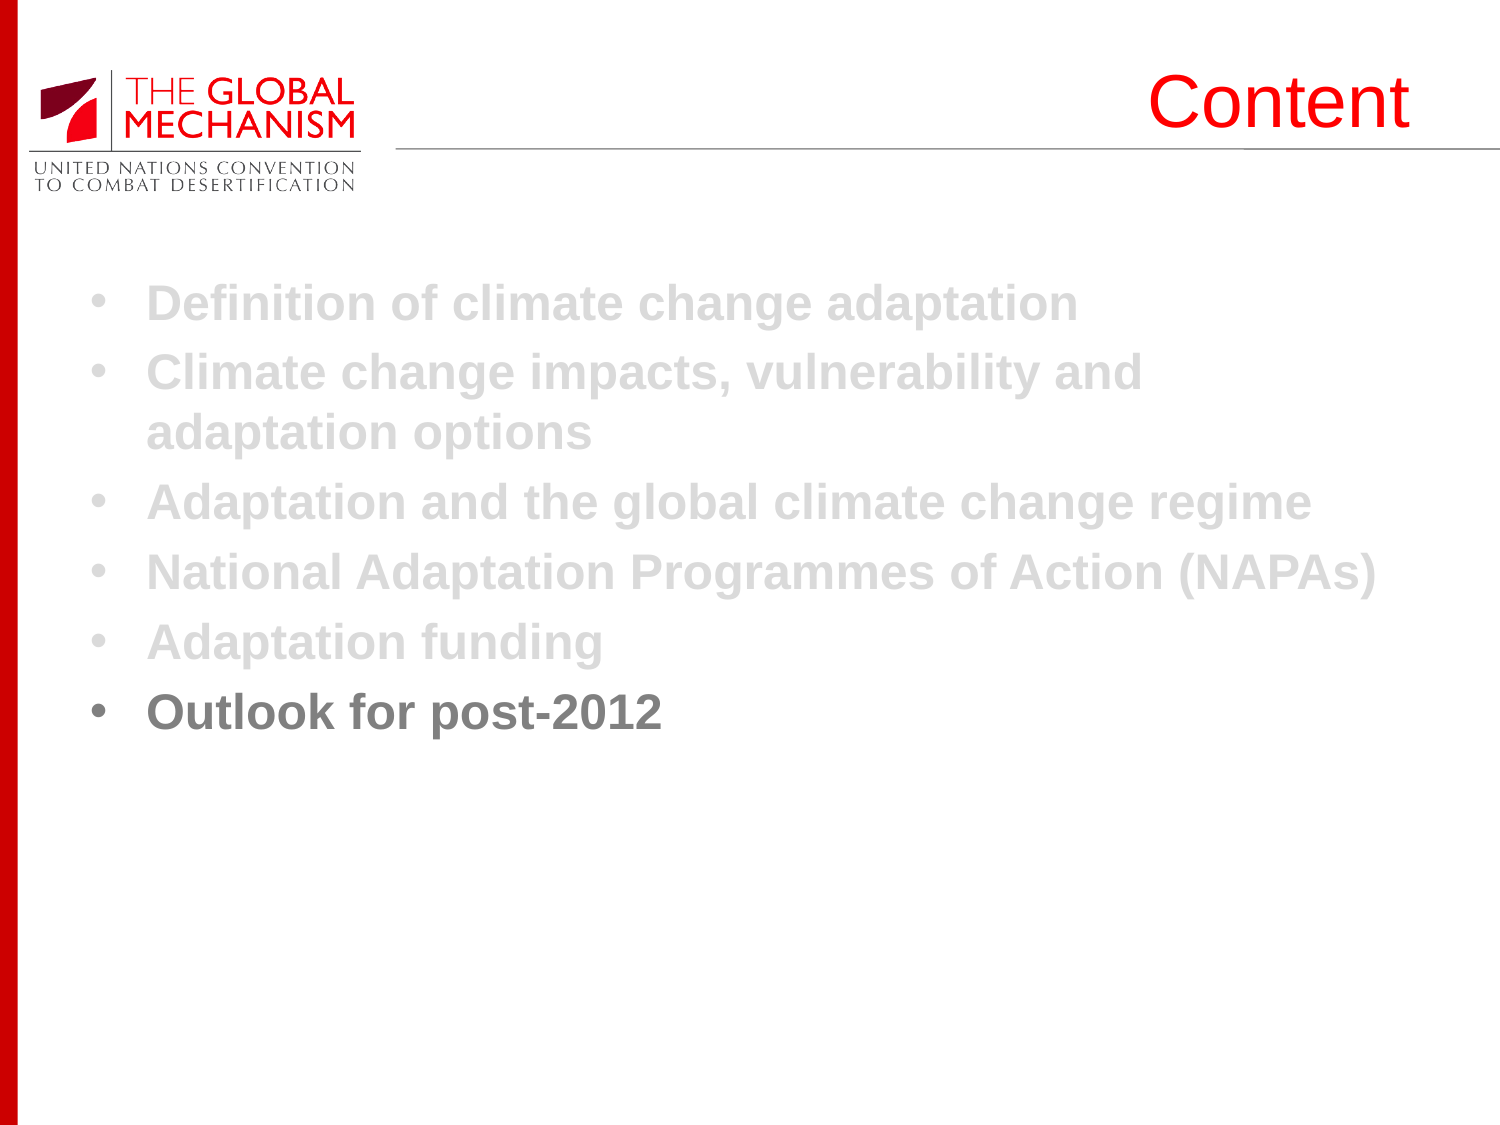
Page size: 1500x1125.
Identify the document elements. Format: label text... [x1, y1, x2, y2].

picture [29, 70, 75, 197]
title Content [75, 45, 1425, 233]
list Definition of climate change adaptation Climate change impacts, vulnerability and adaptation options Adaptation and the global climate change regime National Adaptation Programmes of Action (NAPAs) Adaptation funding Outlook for post-2012 [75, 262, 1425, 1005]
